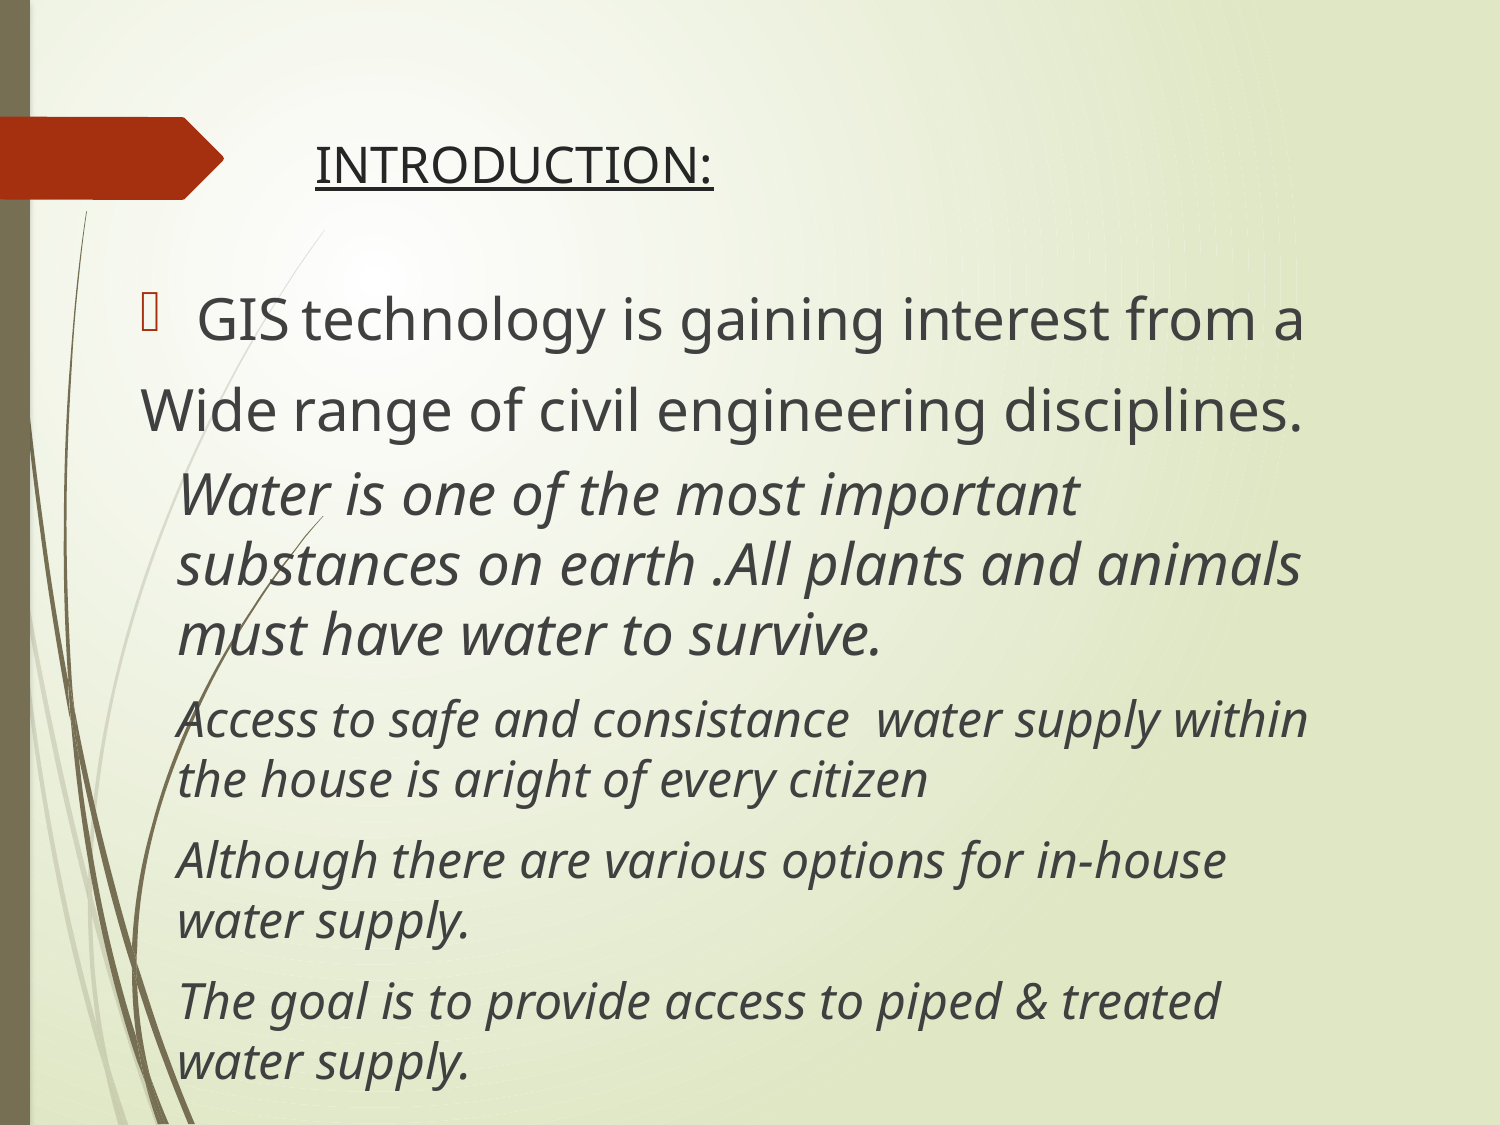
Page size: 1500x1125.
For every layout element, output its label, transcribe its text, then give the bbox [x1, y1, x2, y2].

title INTRODUCTION: [300, 125, 1007, 263]
text_box Water is one of the most important substances on earth .All plants and animals must have water to survive. Access to safe and consistance water supply within the house is aright of every citizen Although there are various options for in-house water supply. The goal is to provide access to piped & treated water supply. [162, 450, 1375, 1106]
list GIS technology is gaining interest from a Wide range of civil engineering disciplines. [125, 275, 1383, 950]
